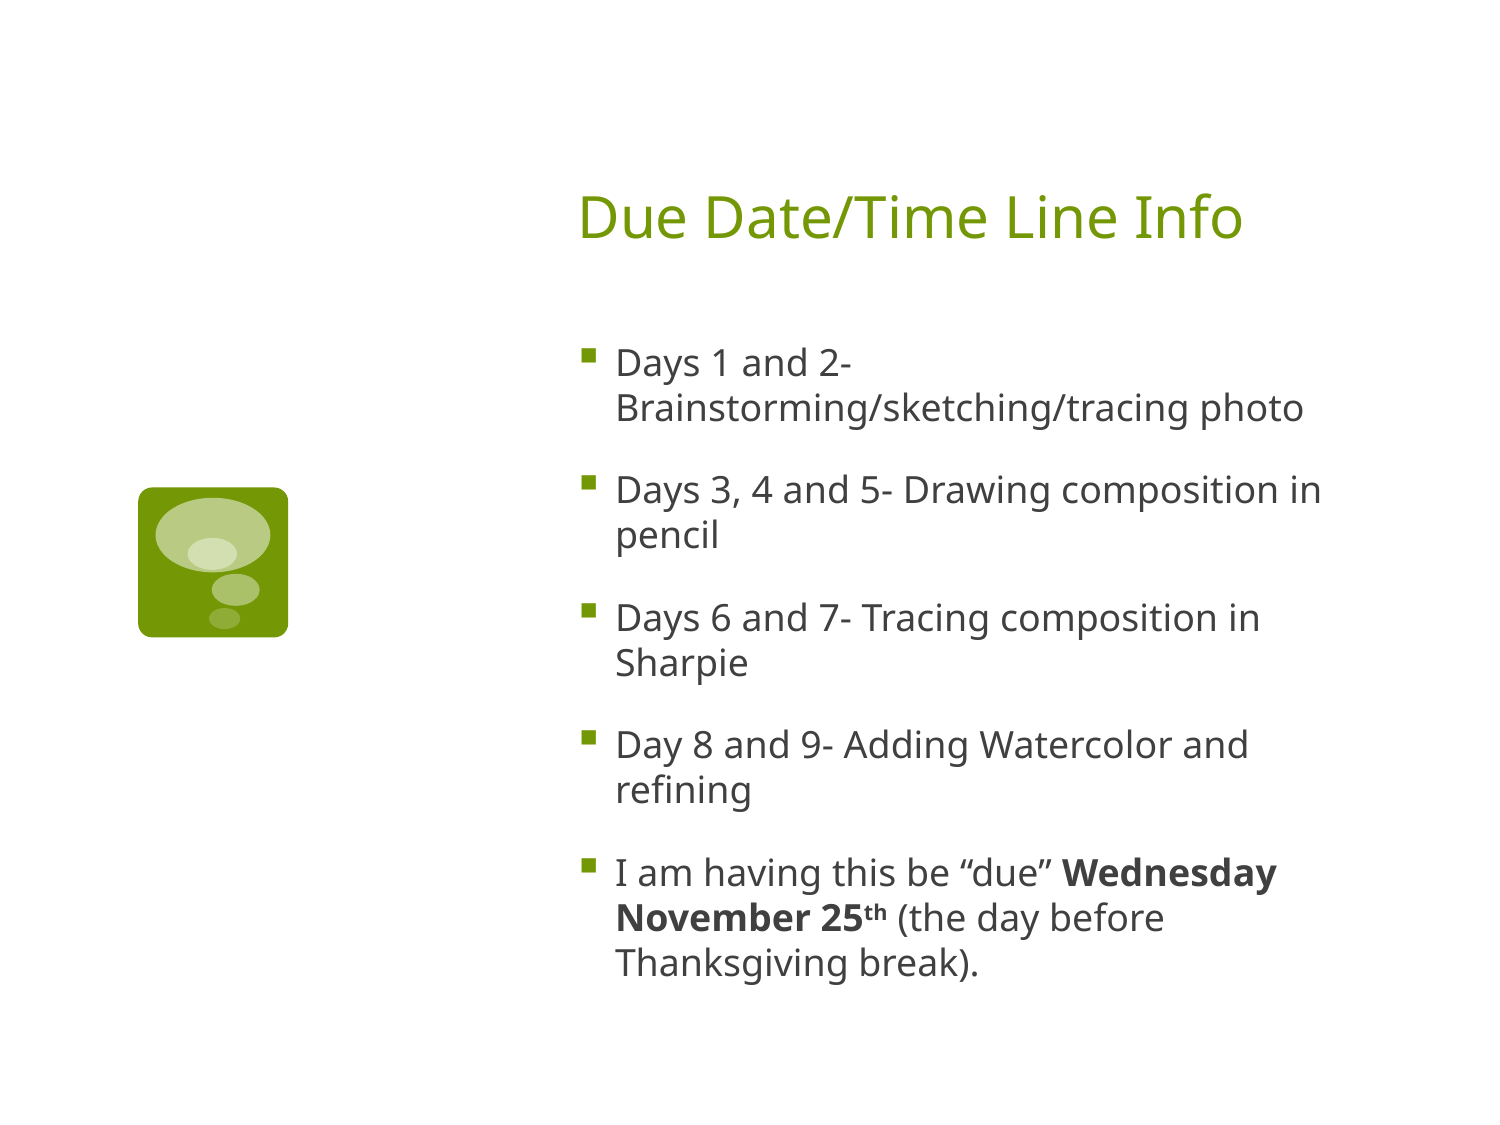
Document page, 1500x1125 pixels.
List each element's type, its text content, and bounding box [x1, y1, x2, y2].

title Due Date/Time Line Info [562, 112, 1375, 258]
list Days 1 and 2- Brainstorming/sketching/tracing photo Days 3, 4 and 5- Drawing composition in pencil Days 6 and 7- Tracing composition in Sharpie Day 8 and 9- Adding Watercolor and refining I am having this be “due” Wednesday November 25th (the day before Thanksgiving break). [562, 331, 1374, 1005]
